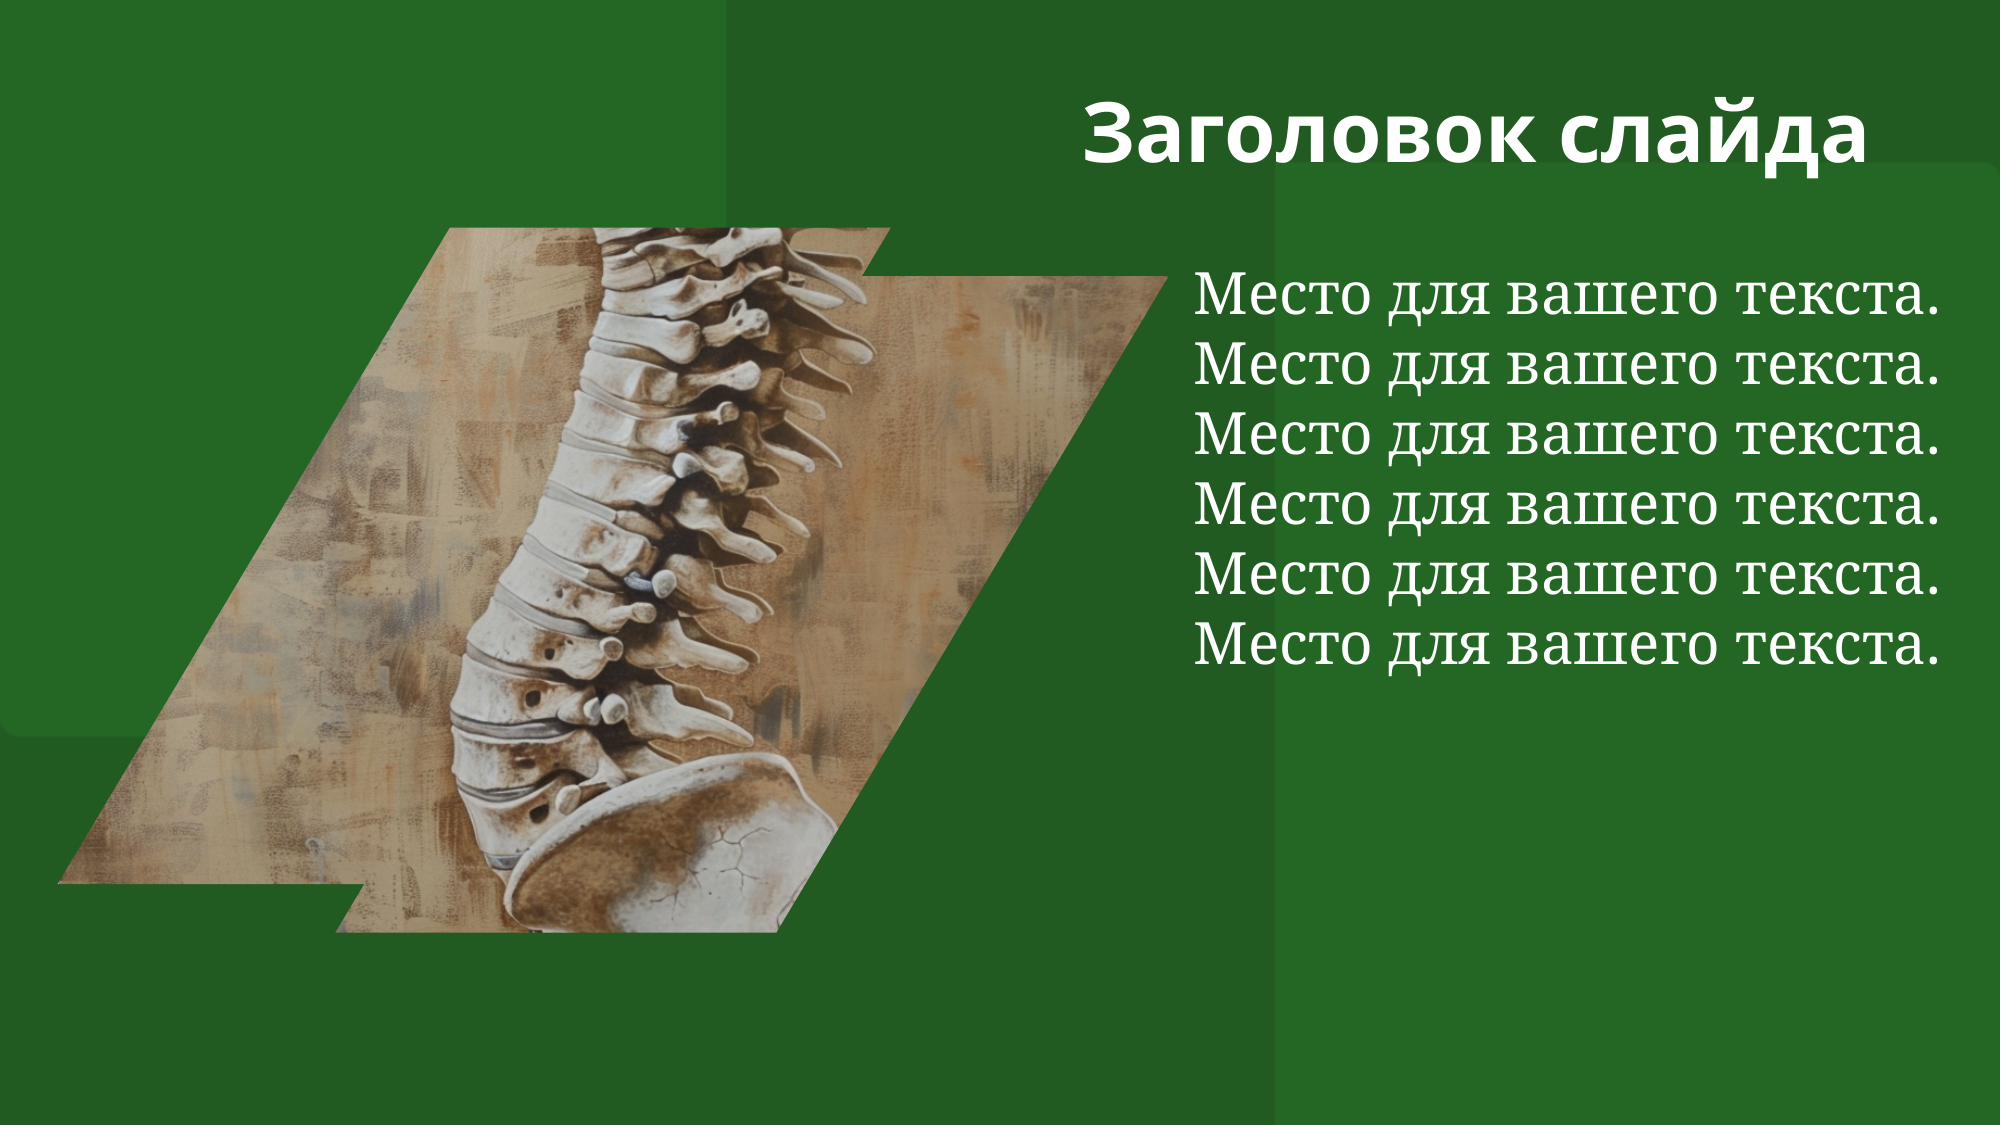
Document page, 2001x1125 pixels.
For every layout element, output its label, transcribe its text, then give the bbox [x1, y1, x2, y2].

text_box Место для вашего текста. Место для вашего текста. Место для вашего текста. Место для вашего текста. Место для вашего текста. Место для вашего текста. [1169, 248, 1957, 754]
text_box Заголовок слайда [1066, 83, 1971, 301]
picture [57, 227, 1169, 933]
